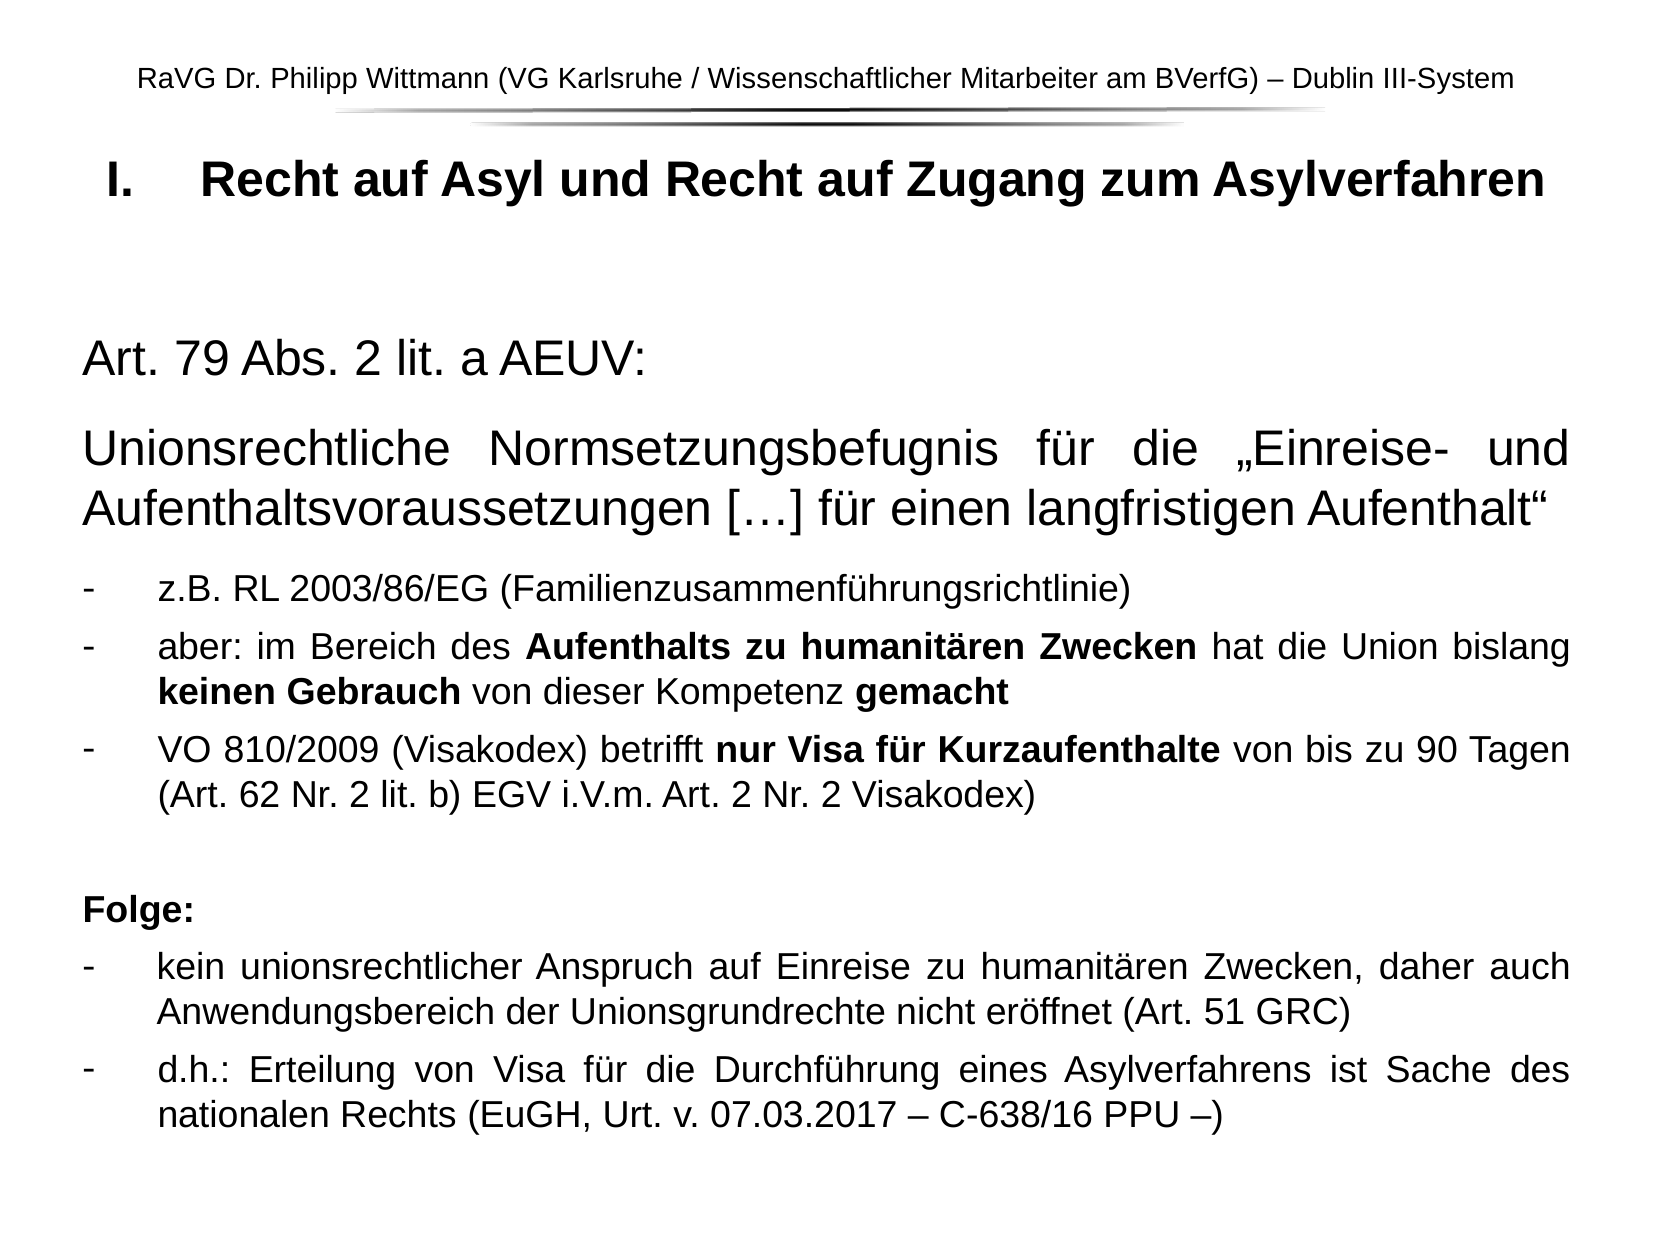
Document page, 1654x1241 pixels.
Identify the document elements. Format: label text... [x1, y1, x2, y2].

picture [332, 106, 1326, 115]
picture [468, 121, 1185, 128]
text_box RaVG Dr. Philipp Wittmann (VG Karlsruhe / Wissenschaftlicher Mitarbeiter am BVerfG) – Dublin III-System [82, 49, 1571, 140]
text_box Recht auf Asyl und Recht auf Zugang zum Asylverfahren Art. 79 Abs. 2 lit. a AEUV: Unionsrechtliche Normsetzungsbefugnis für die „Einreise- und Aufenthaltsvoraussetzungen […] für einen langfristigen Aufenthalt“ z.B. RL 2003/86/EG (Familienzusammenführungsrichtlinie) aber: im Bereich des Aufenthalts zu humanitären Zwecken hat die Union bislang keinen Gebrauch von dieser Kompetenz gemacht VO 810/2009 (Visakodex) betrifft nur Visa für Kurzaufenthalte von bis zu 90 Tagen (Art. 62 Nr. 2 lit. b) EGV i.V.m. Art. 2 Nr. 2 Visakodex) Folge: kein unionsrechtlicher Anspruch auf Einreise zu humanitären Zwecken, daher auch Anwendungsbereich der Unionsgrundrechte nicht eröffnet (Art. 51 GRC) d.h.: Erteilung von Visa für die Durchführung eines Asylverfahrens ist Sache des nationalen Rechts (EuGH, Urt. v. 07.03.2017 – C-638/16 PPU –) [82, 146, 1571, 1211]
